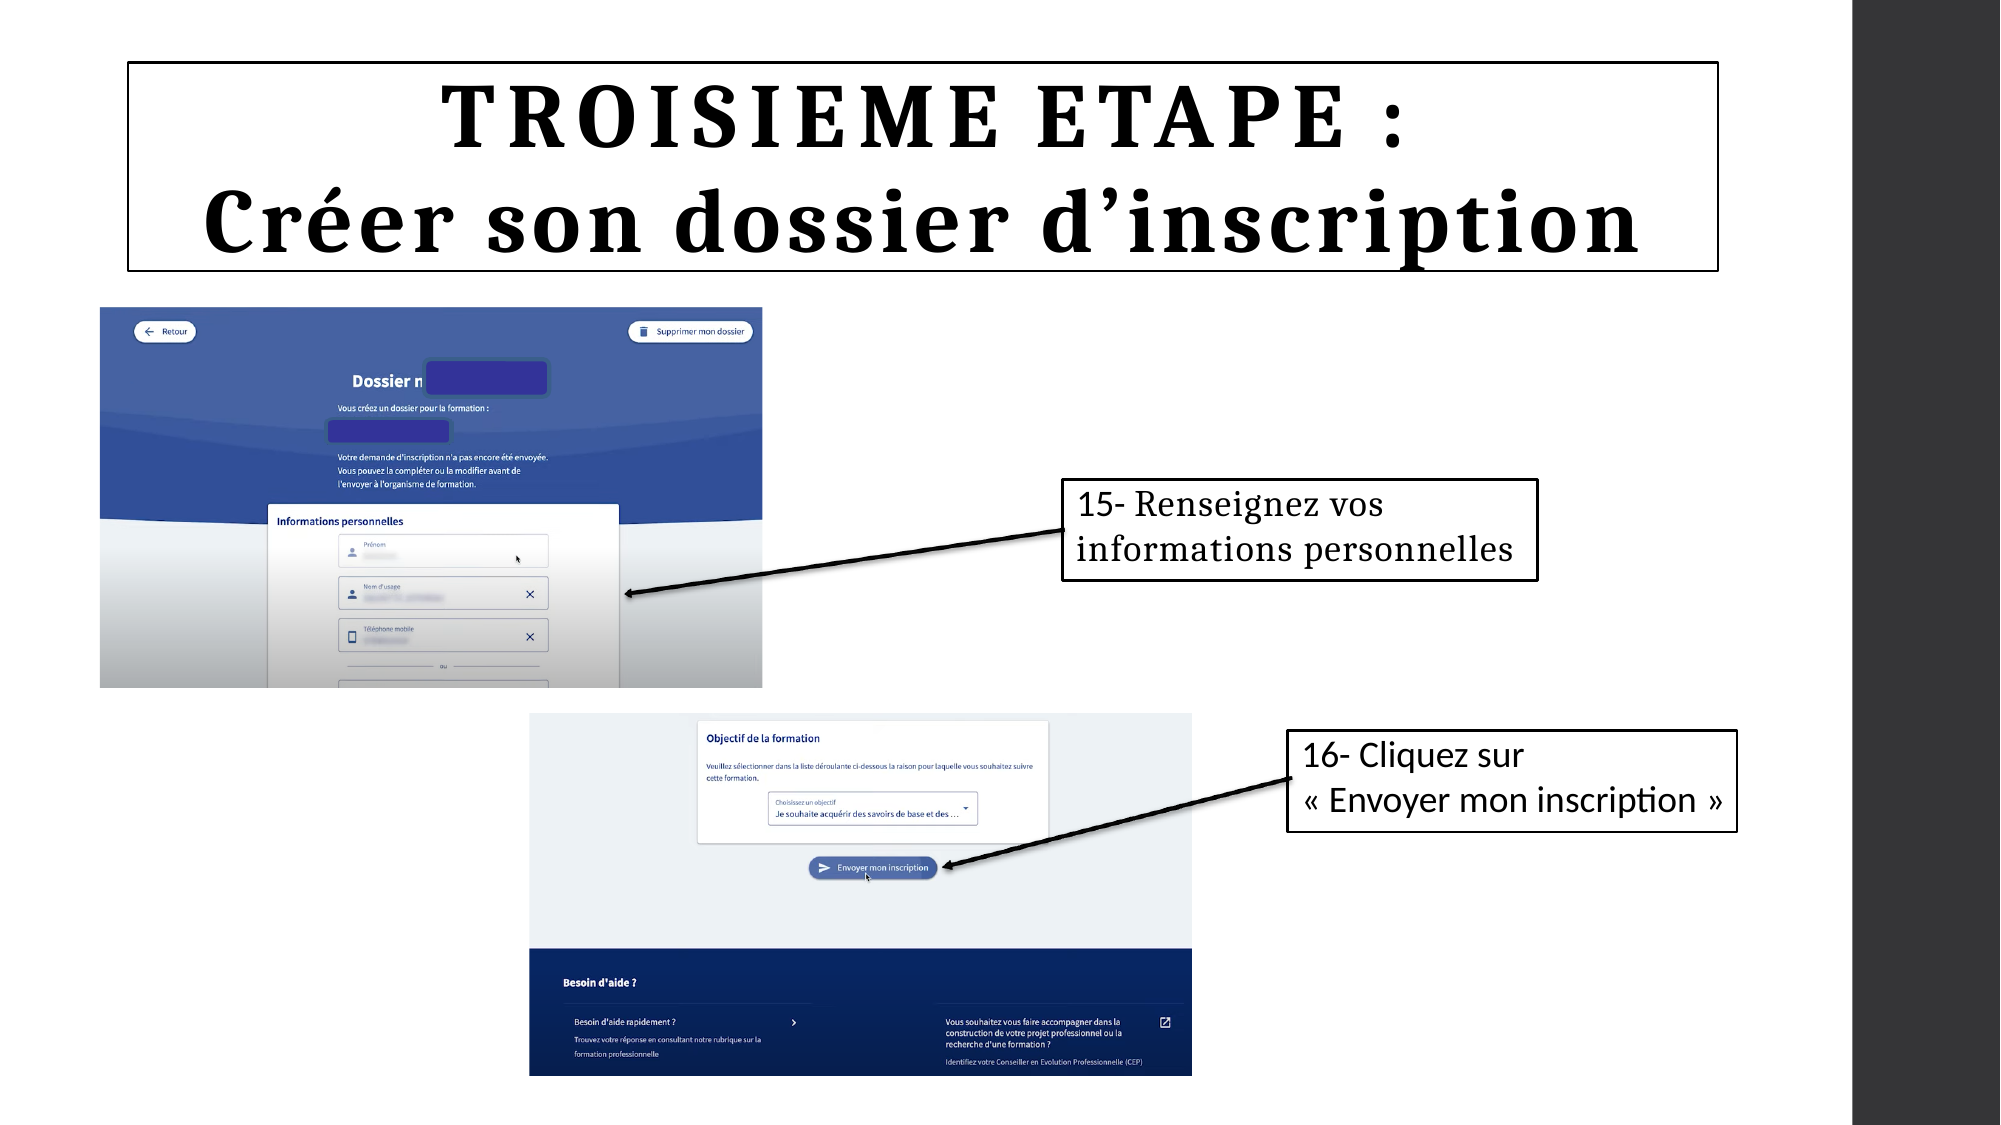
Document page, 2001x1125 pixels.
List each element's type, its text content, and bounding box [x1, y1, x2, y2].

text_box TROISIEME ETAPE : Créer son dossier d’inscription [128, 62, 1719, 271]
text_box 15- Renseignez vos informations personnelles [1062, 479, 1538, 581]
picture [99, 306, 1071, 688]
picture [529, 713, 1301, 1077]
text_box 16- Cliquez sur « Envoyer mon inscription » [1287, 730, 1738, 832]
